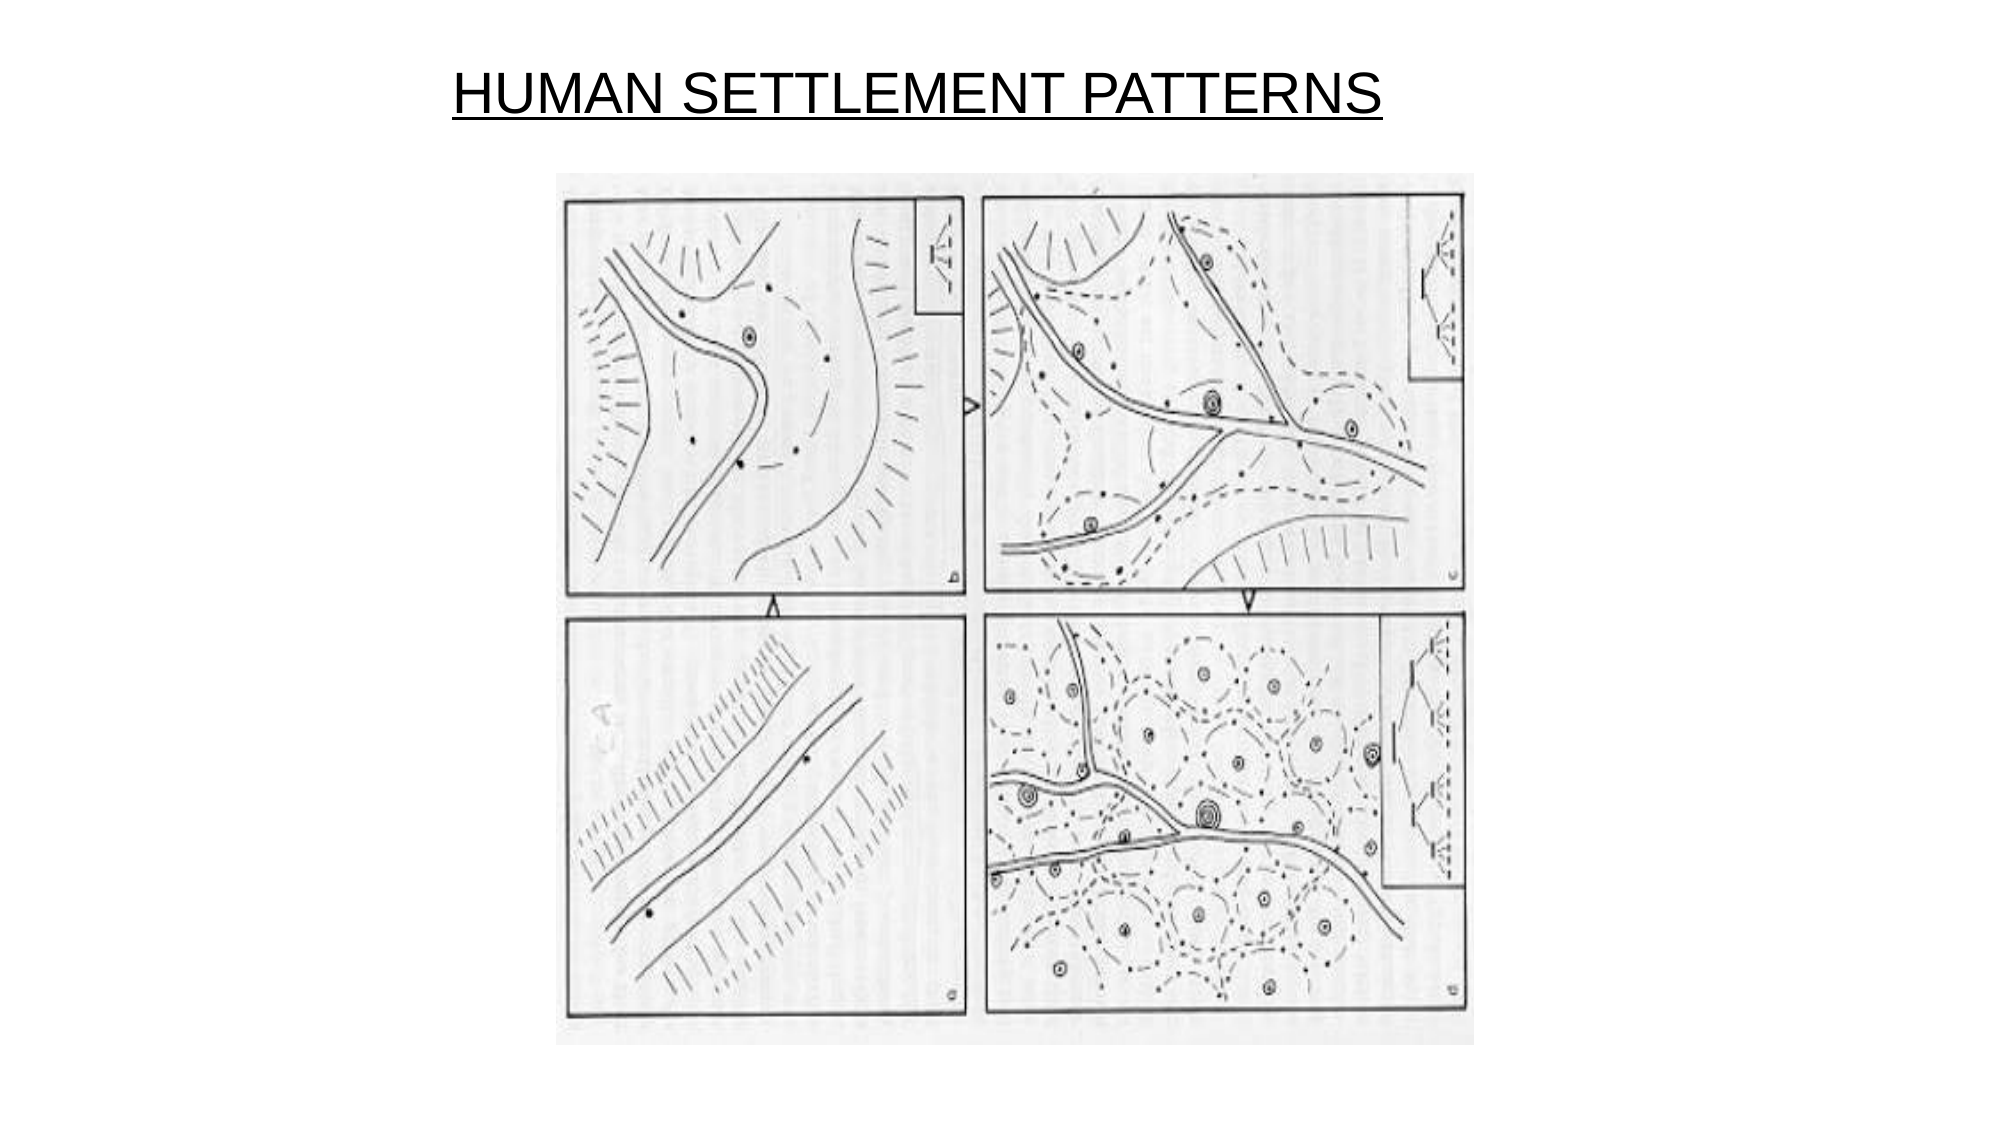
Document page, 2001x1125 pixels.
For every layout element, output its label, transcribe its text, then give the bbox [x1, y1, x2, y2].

text_box HUMAN SETTLEMENT PATTERNS [437, 48, 2000, 133]
picture [556, 173, 1474, 1045]
